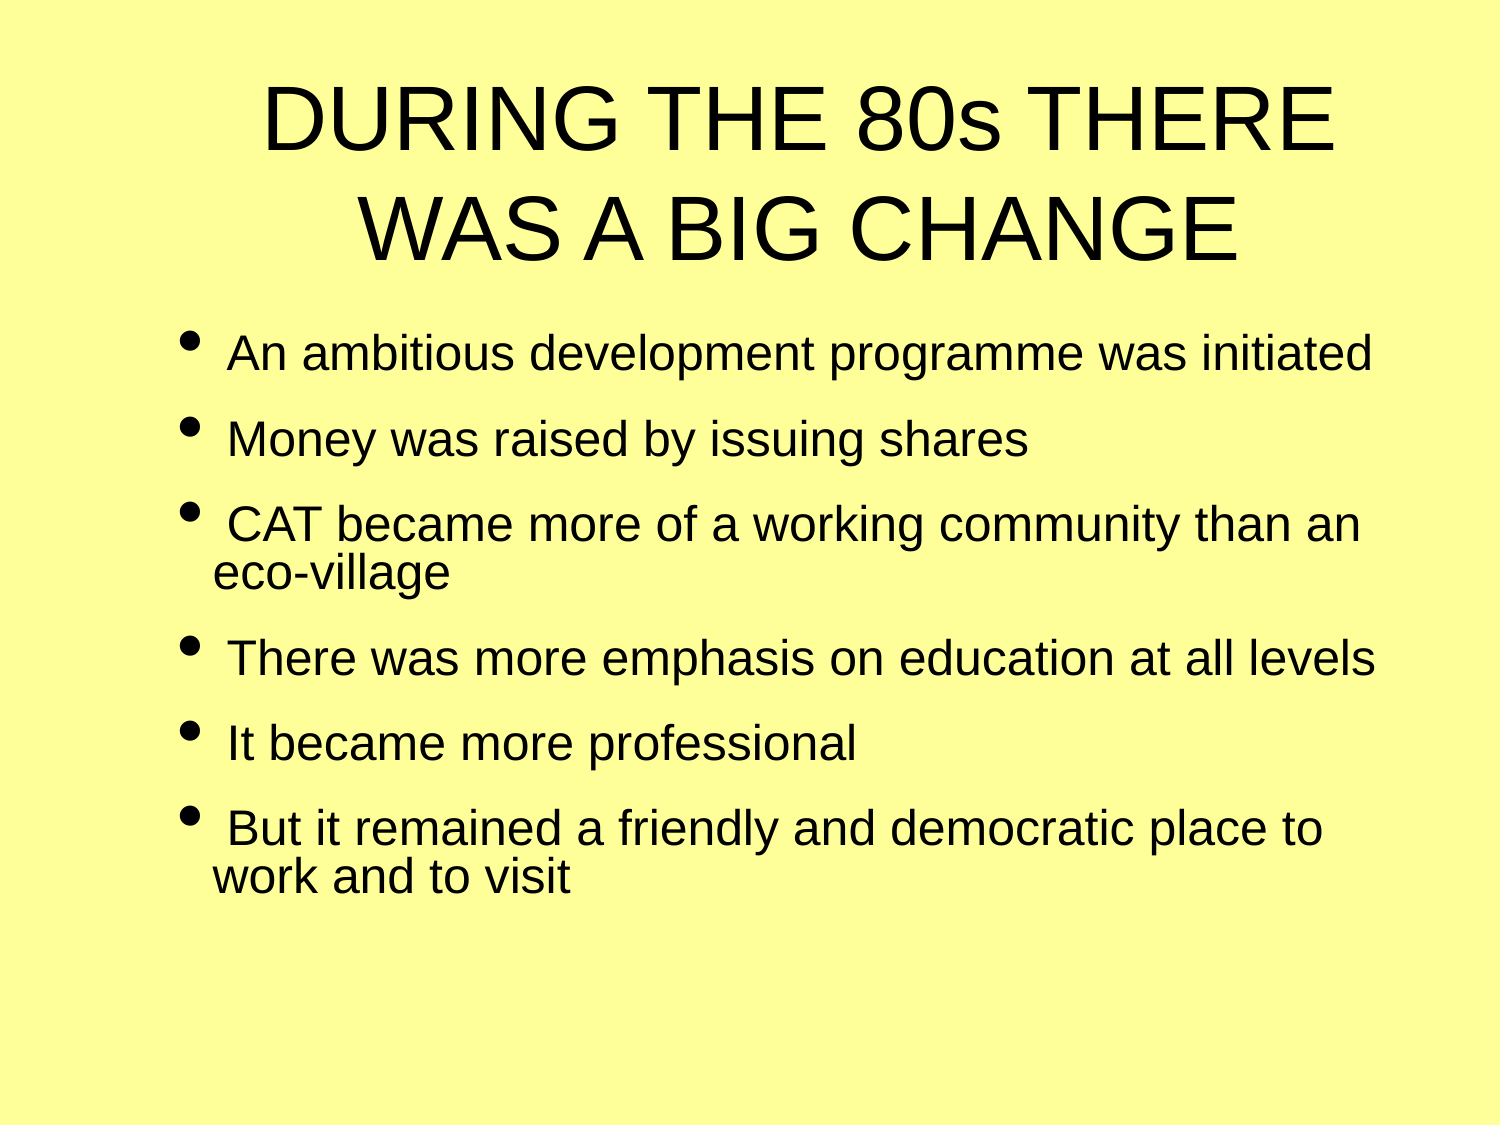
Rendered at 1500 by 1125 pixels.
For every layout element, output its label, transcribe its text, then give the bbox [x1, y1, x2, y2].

text_box An ambitious development programme was initiated Money was raised by issuing shares CAT became more of a working community than an eco-village There was more emphasis on education at all levels It became more professional But it remained a friendly and democratic place to work and to visit [162, 324, 1438, 911]
text_box DURING THE 80s THERE WAS A BIG CHANGE [162, 75, 1438, 263]
